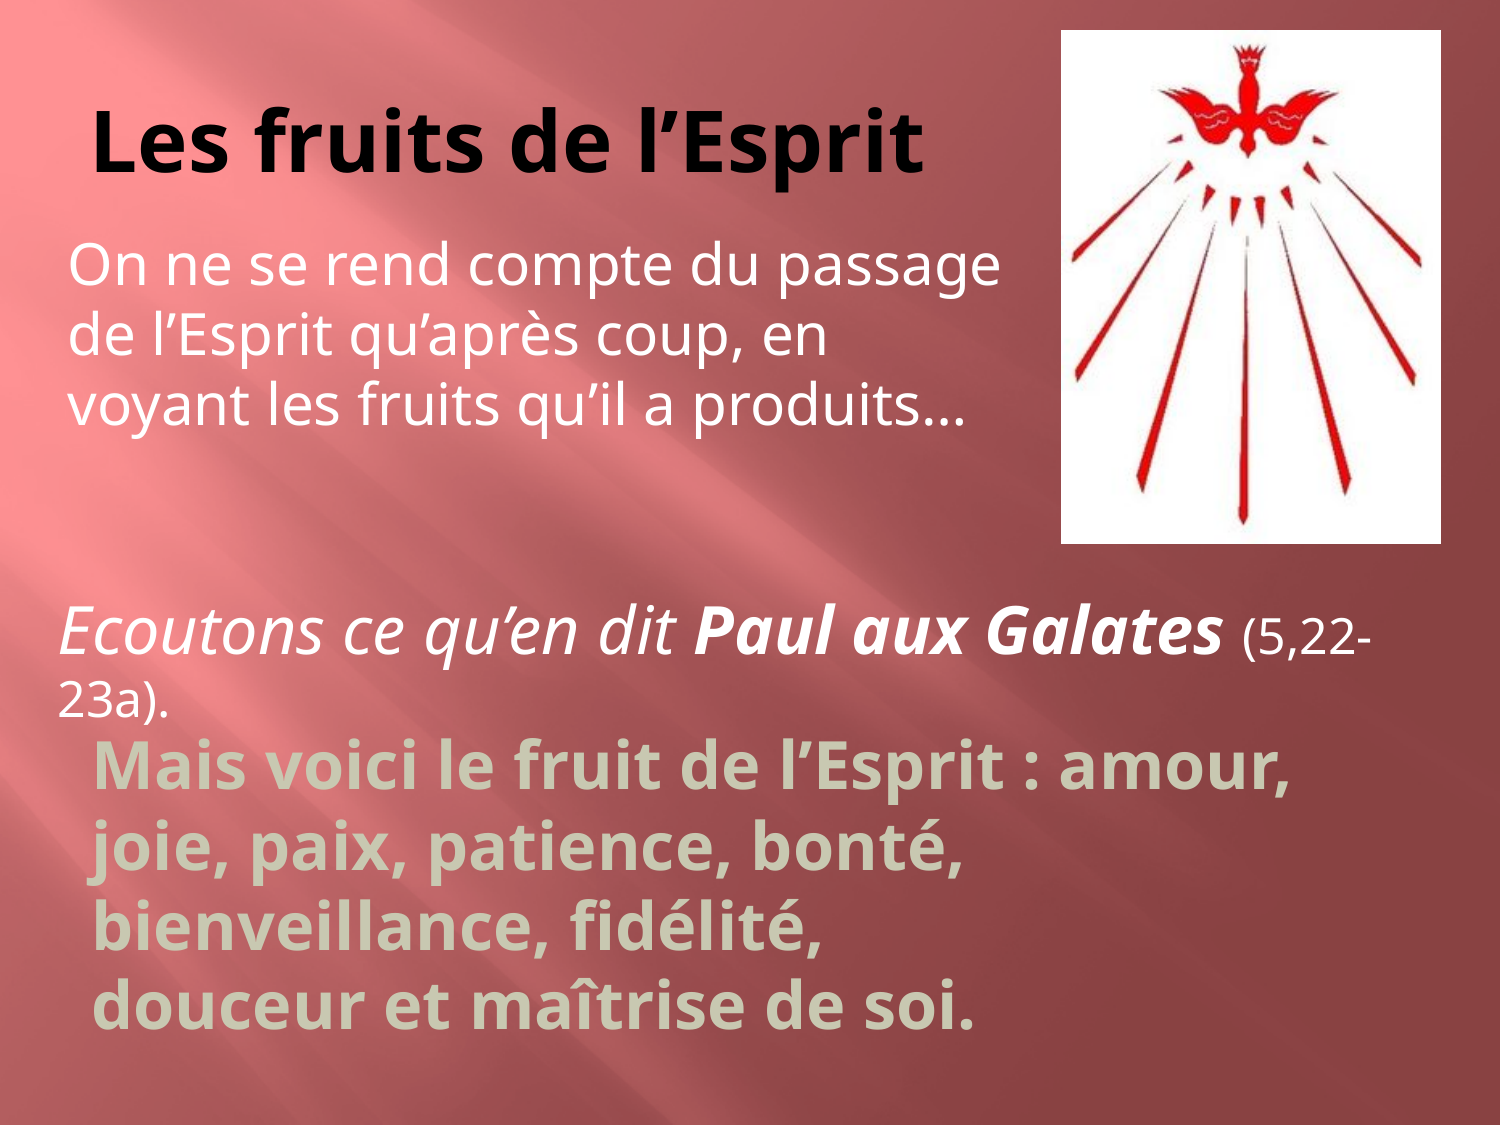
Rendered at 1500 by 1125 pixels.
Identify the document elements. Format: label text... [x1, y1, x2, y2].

text_box Mais voici le fruit de l’Esprit : amour, joie, paix, patience, bonté, bienveillance, fidélité, douceur et maîtrise de soi. [76, 715, 1365, 1051]
title Les fruits de l’Esprit [75, 45, 1061, 233]
text_box Ecoutons ce qu’en dit Paul aux Galates (5,22-23a). [43, 580, 1443, 736]
picture [1061, 30, 1442, 545]
list On ne se rend compte du passage de l’Esprit qu’après coup, en voyant les fruits qu’il a produits… [53, 219, 1022, 520]
